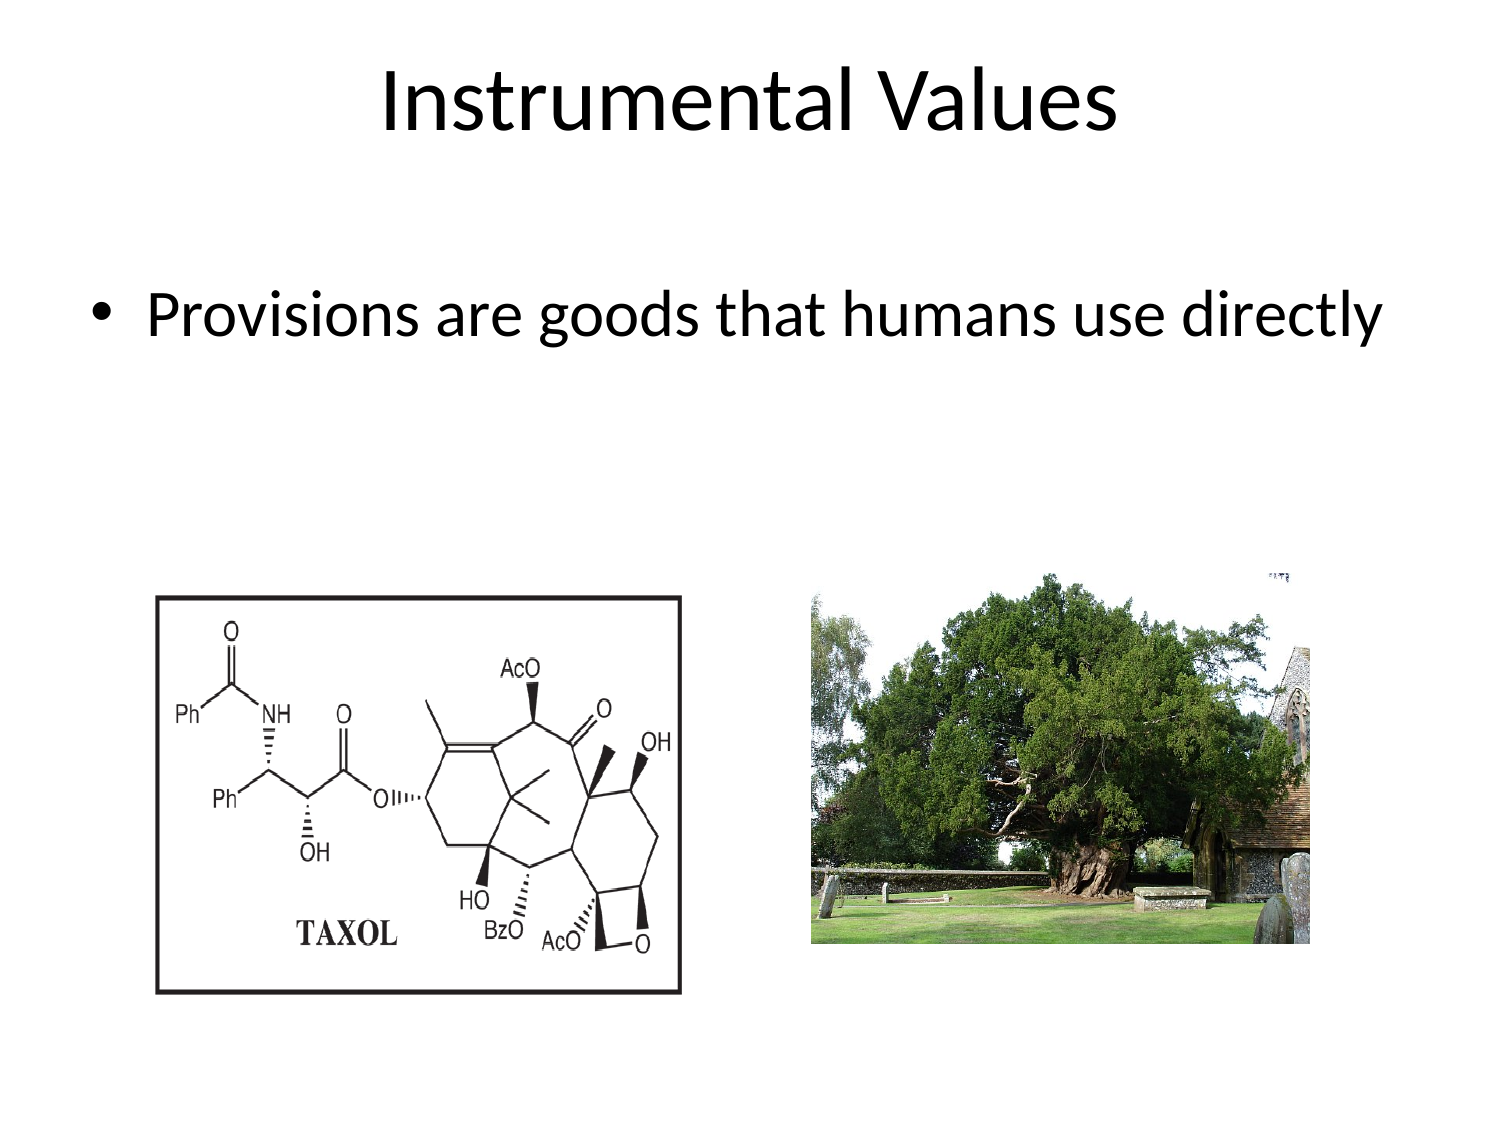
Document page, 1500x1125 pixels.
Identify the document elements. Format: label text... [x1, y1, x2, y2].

title Instrumental Values [75, 0, 1425, 188]
picture [811, 573, 1310, 944]
list Provisions are goods that humans use directly [75, 262, 1425, 1005]
picture [146, 586, 691, 1006]
